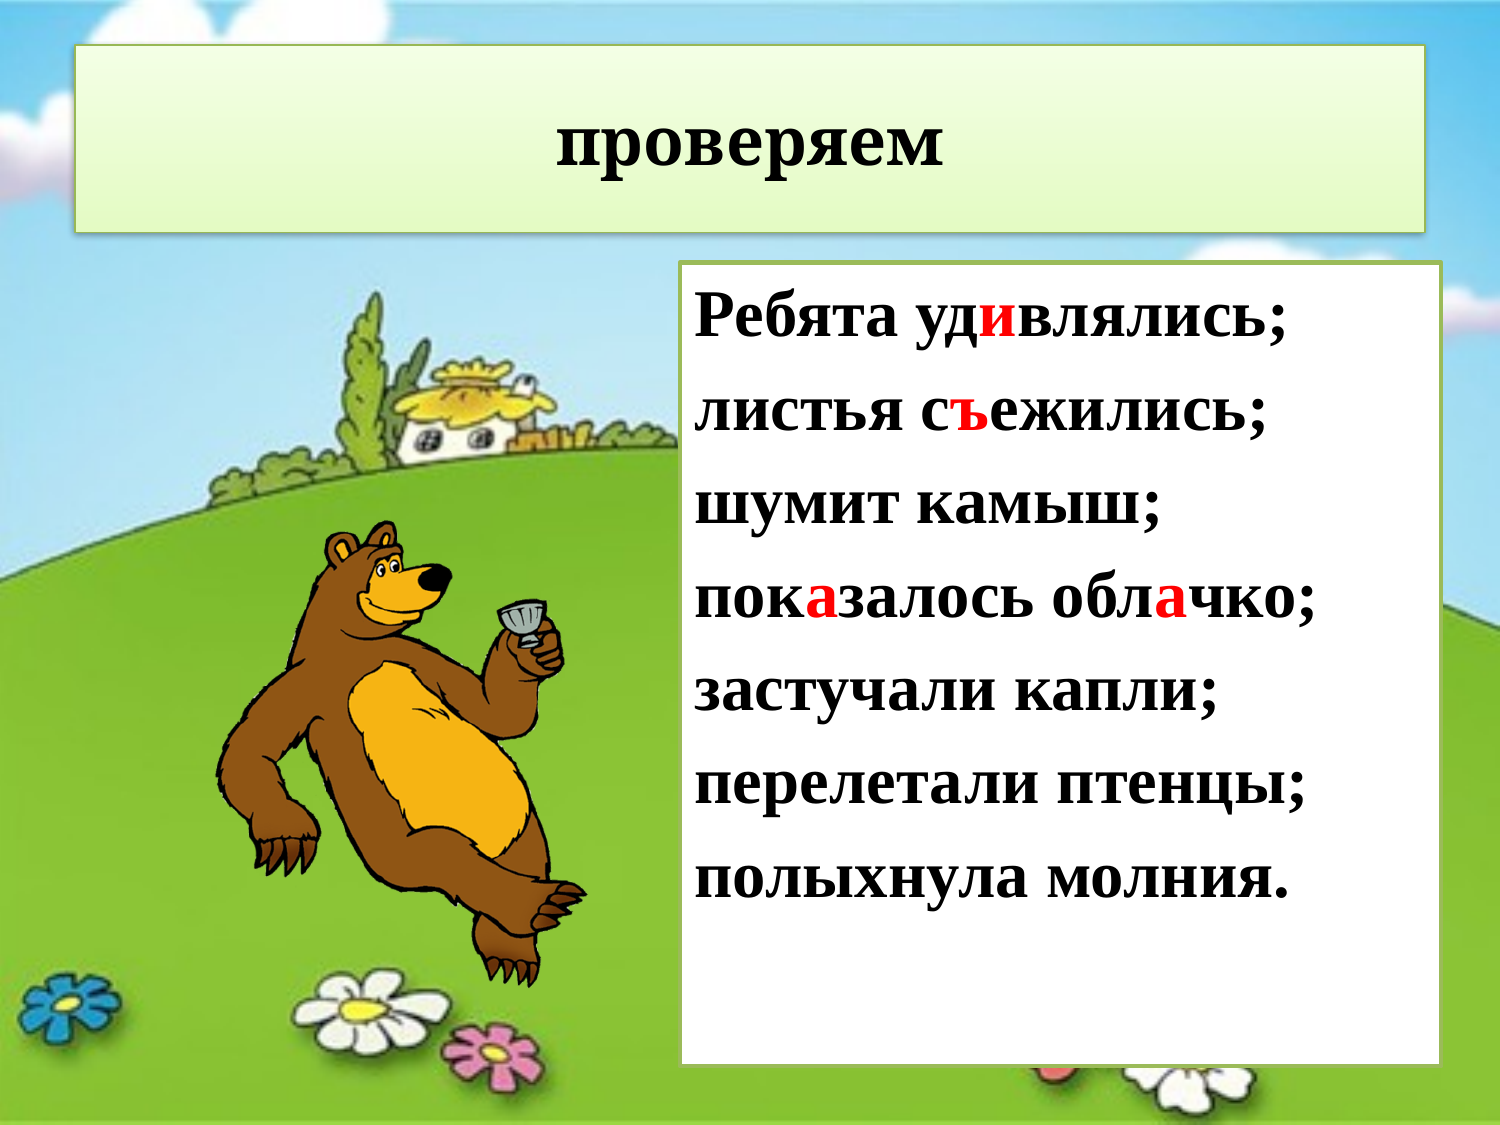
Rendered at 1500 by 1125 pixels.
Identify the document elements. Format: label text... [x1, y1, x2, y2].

list Ребята удивлялись; листья съежились; шумит камыш; показалось облачко; застучали капли; перелетали птенцы; полыхнула молния. [678, 260, 1443, 1068]
picture [0, 0, 1500, 1125]
title проверяем [74, 44, 1426, 233]
